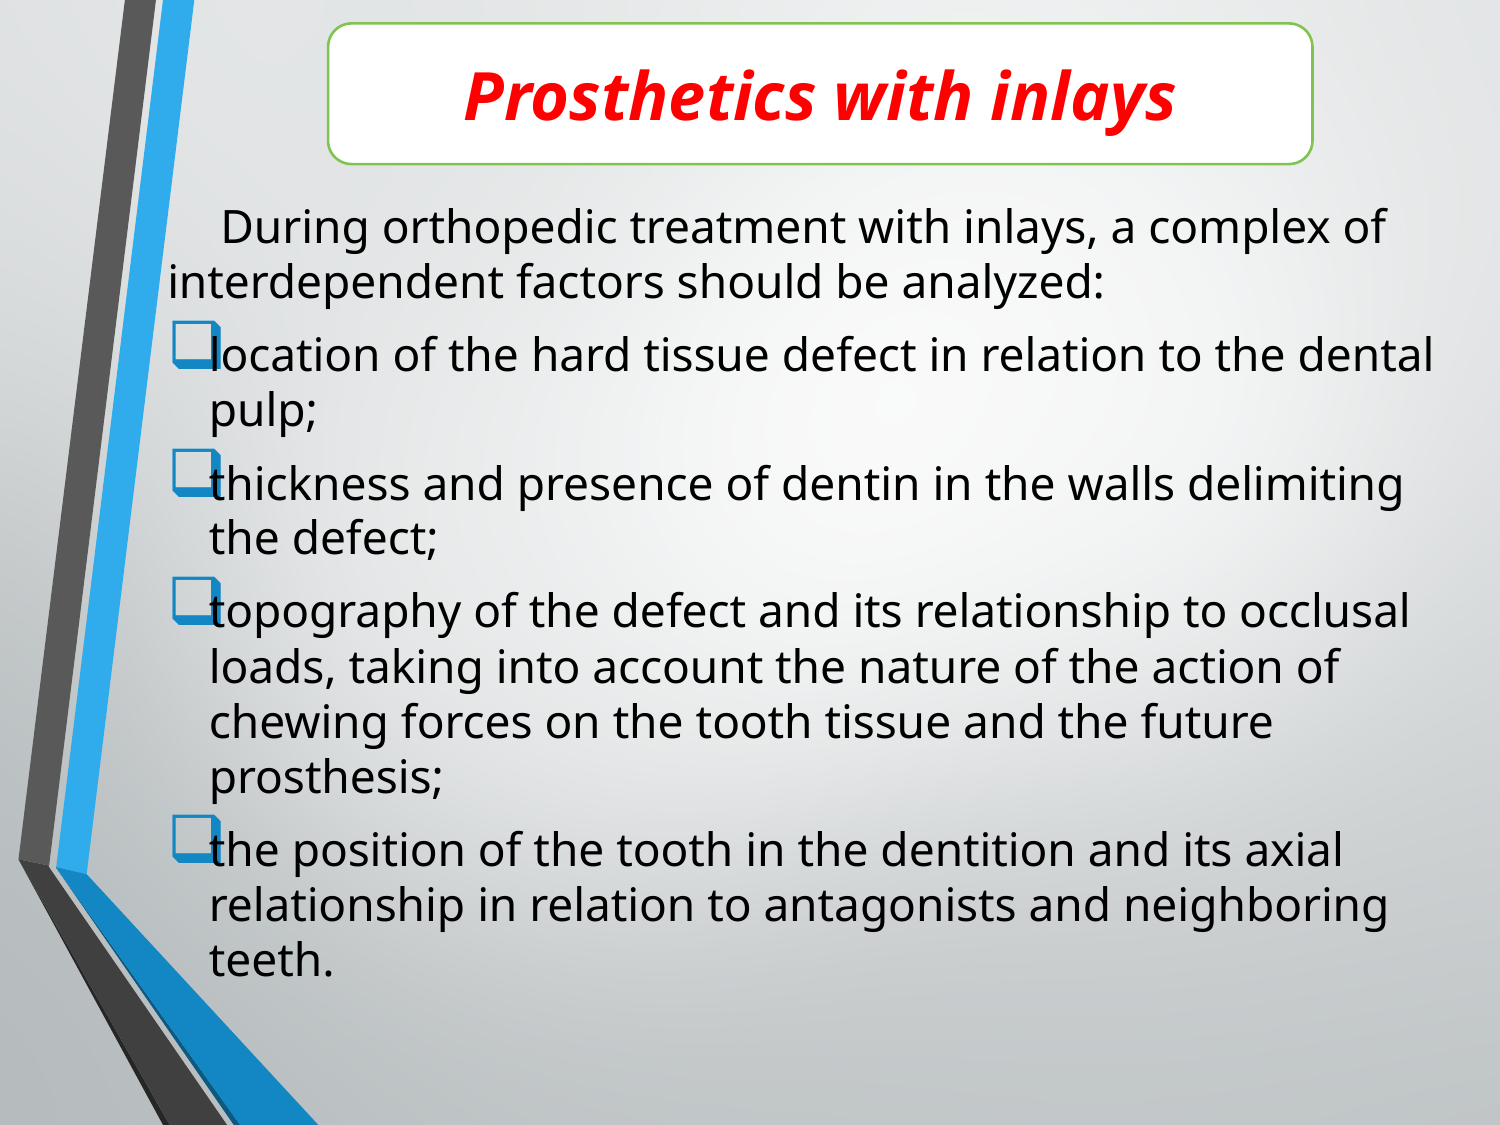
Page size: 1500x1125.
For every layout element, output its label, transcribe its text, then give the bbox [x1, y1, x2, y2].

text_box Prosthetics with inlays [326, 22, 1314, 166]
list During orthopedic treatment with inlays, a complex of interdependent factors should be analyzed: location of the hard tissue defect in relation to the dental pulp; thickness and presence of dentin in the walls delimiting the defect; topography of the defect and its relationship to occlusal loads, taking into account the nature of the action of chewing forces on the tooth tissue and the future prosthesis; the position of the tooth in the dentition and its axial relationship in relation to antagonists and neighboring teeth. [152, 187, 1470, 997]
